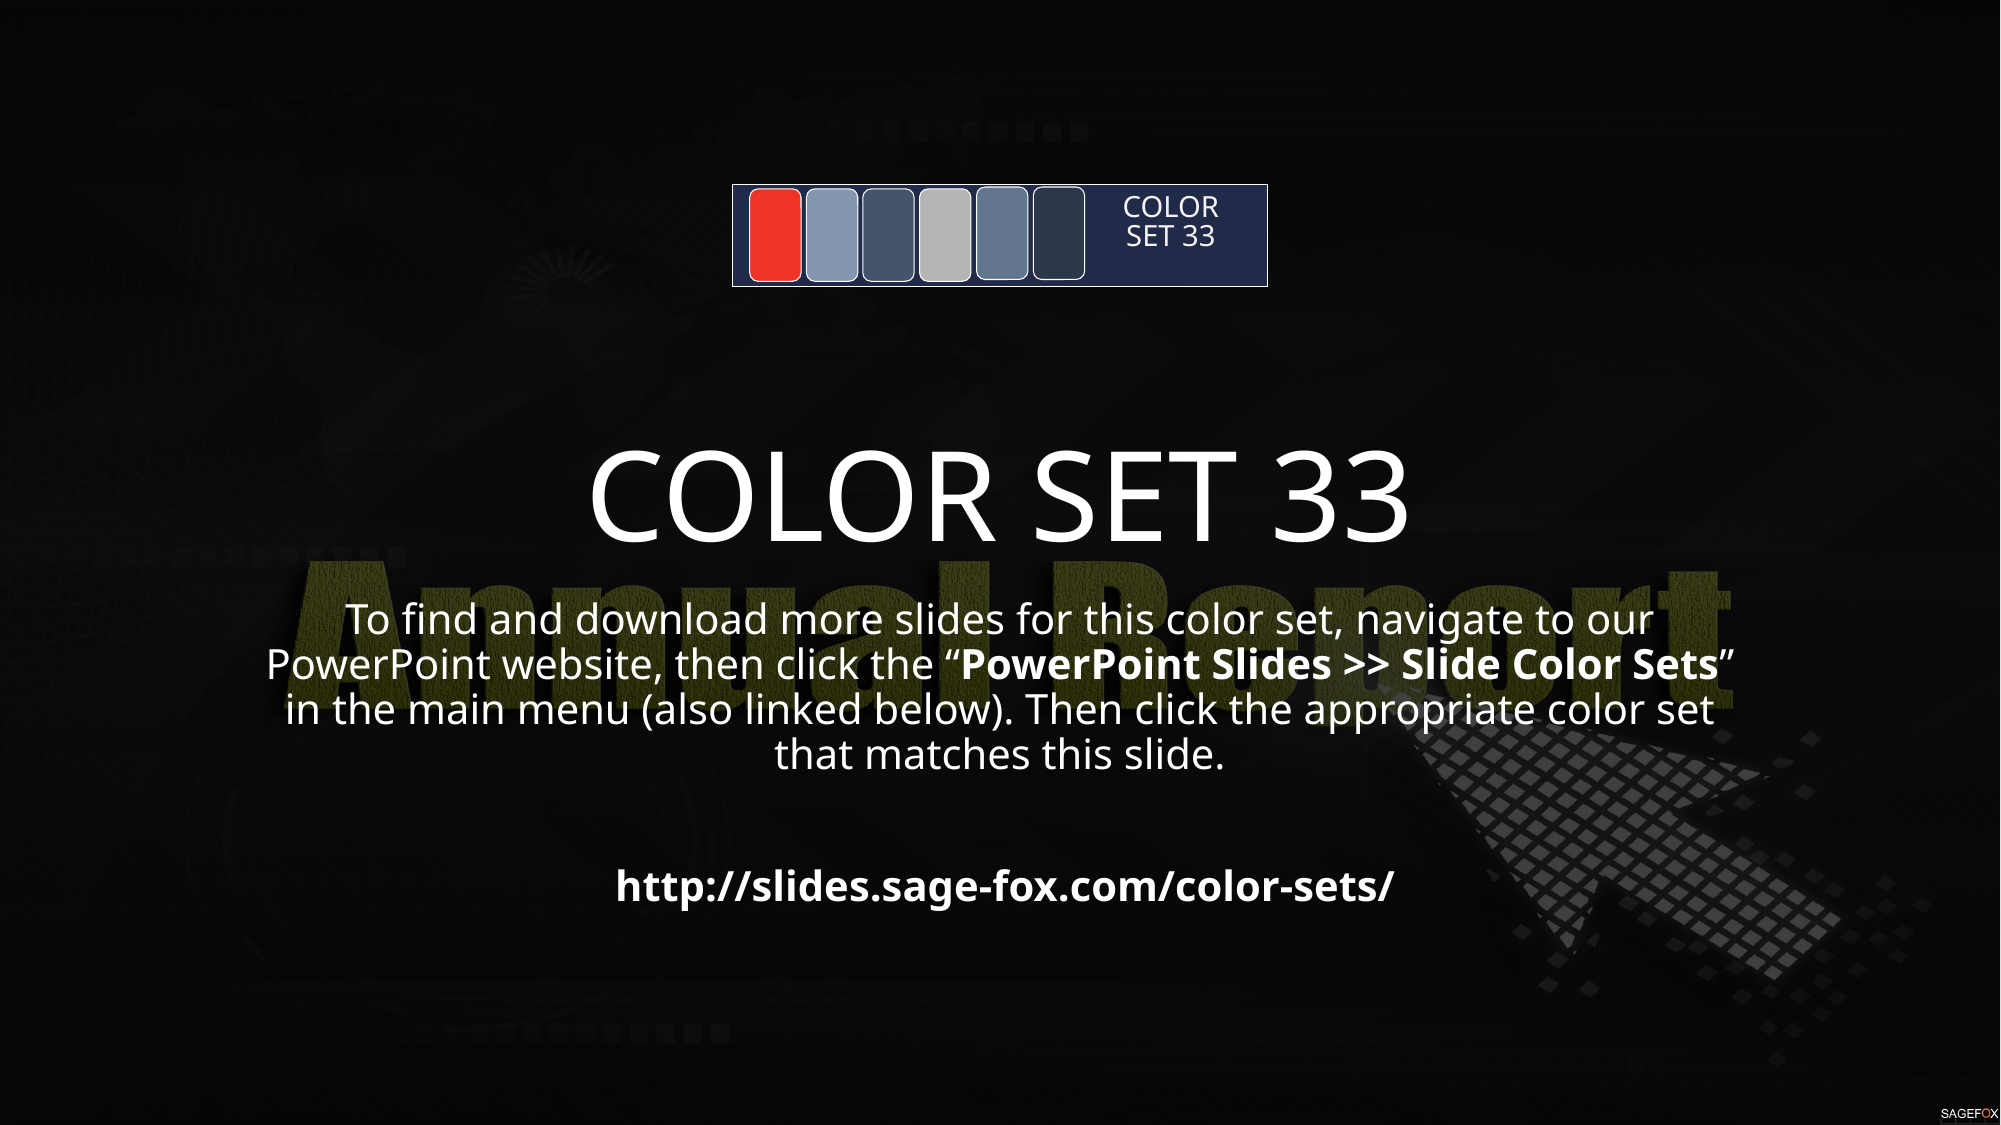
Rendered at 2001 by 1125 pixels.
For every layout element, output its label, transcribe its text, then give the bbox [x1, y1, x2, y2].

picture [0, 0, 2001, 1125]
subtitle To find and download more slides for this color set, navigate to our PowerPoint website, then click the “PowerPoint Slides >> Slide Color Sets” in the main menu (also linked below). Then click the appropriate color set that matches this slide. http://slides.sage-fox.com/color-sets/ [249, 590, 1750, 863]
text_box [732, 184, 1268, 290]
title COLOR SET 33 [249, 184, 1750, 576]
